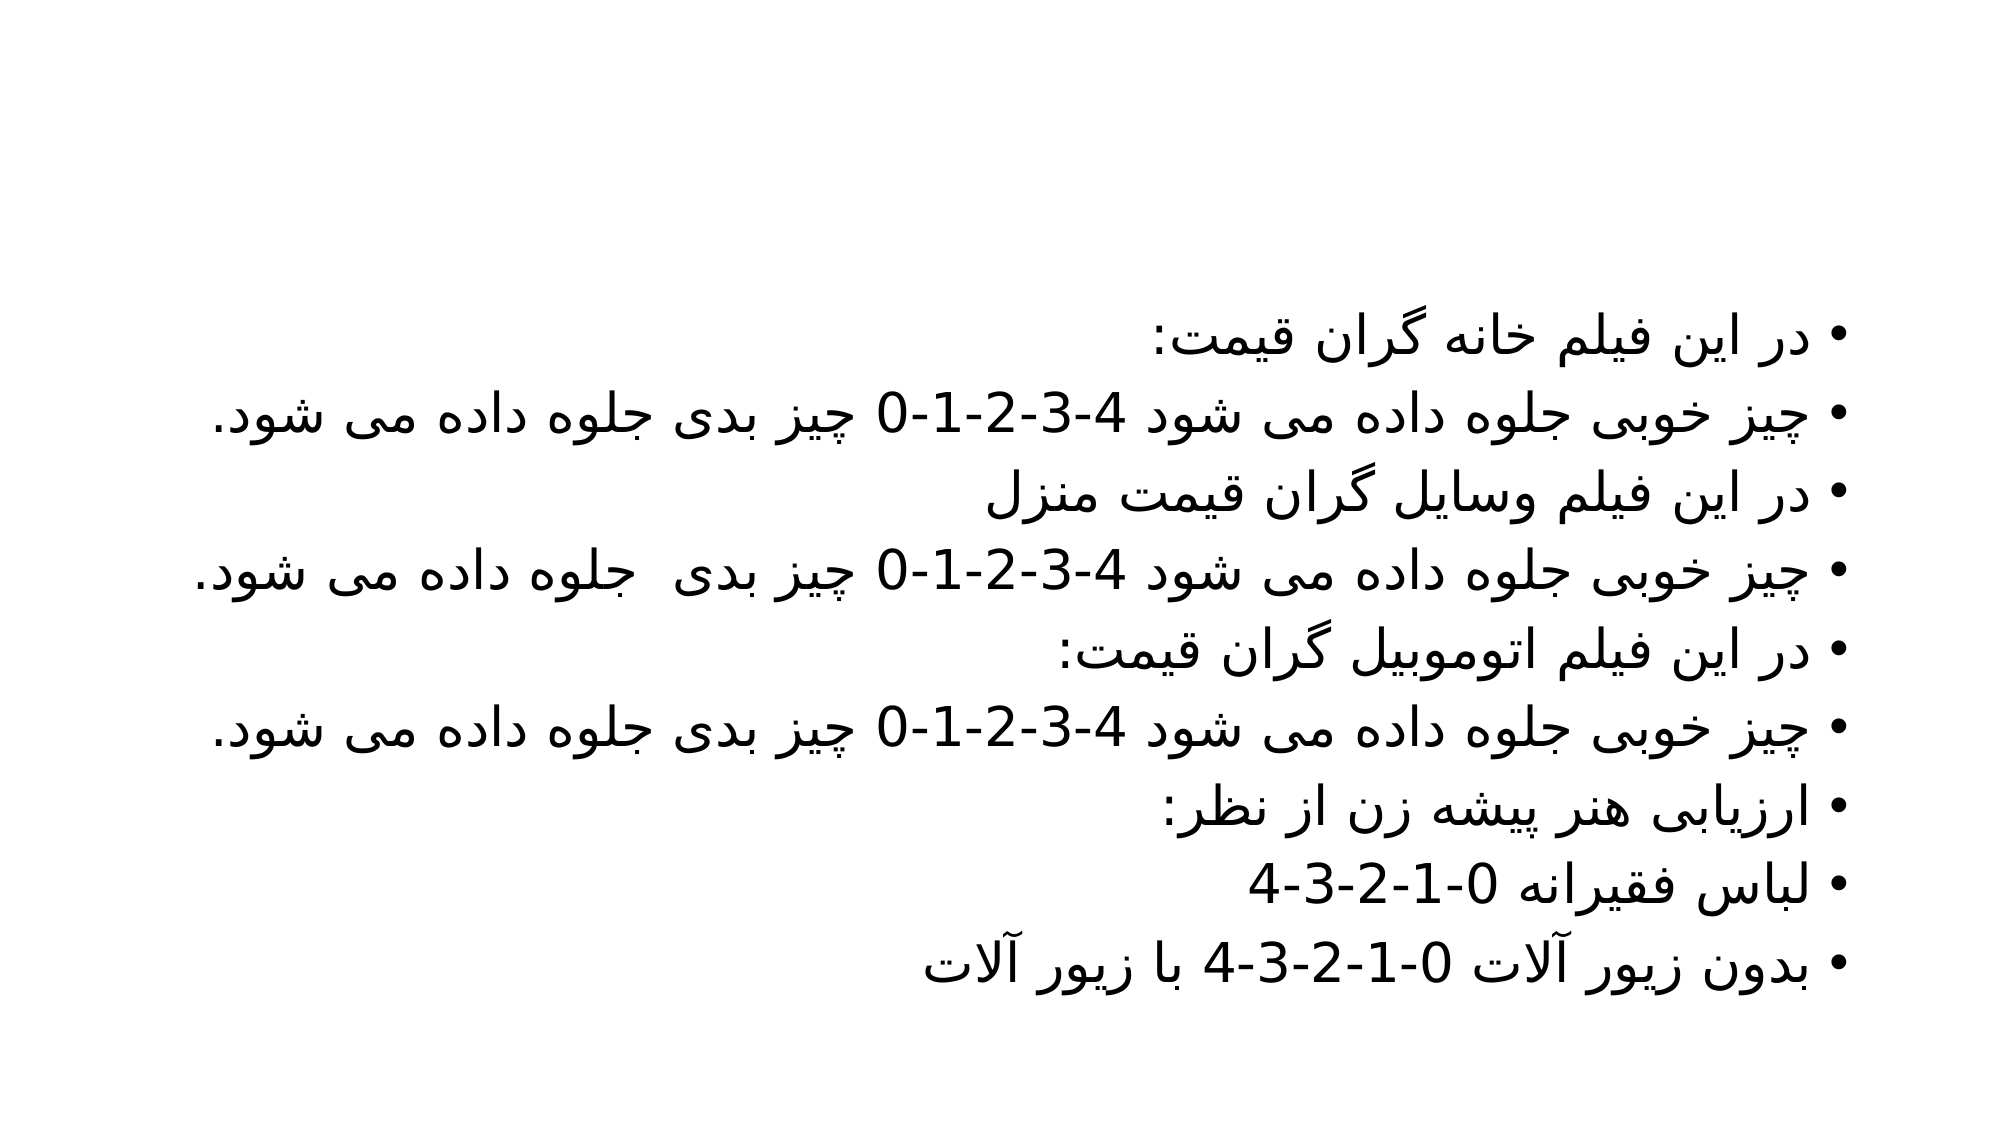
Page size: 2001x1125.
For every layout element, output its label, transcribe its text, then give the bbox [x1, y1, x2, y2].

list در این فیلم خانه گران قیمت: چیز خوبی جلوه داده می شود 4-3-2-1-0 چیز بدی جلوه داده می شود. در این فیلم وسایل گران قیمت منزل چیز خوبی جلوه داده می شود 4-3-2-1-0 چیز بدی جلوه داده می شود. در این فیلم اتوموبیل گران قیمت: چیز خوبی جلوه داده می شود 4-3-2-1-0 چیز بدی جلوه داده می شود. ارزیابی هنر پیشه زن از نظر: لباس فقیرانه 0-1-2-3-4 بدون زیور آلات 0-1-2-3-4 با زیور آلات [137, 299, 1863, 1014]
